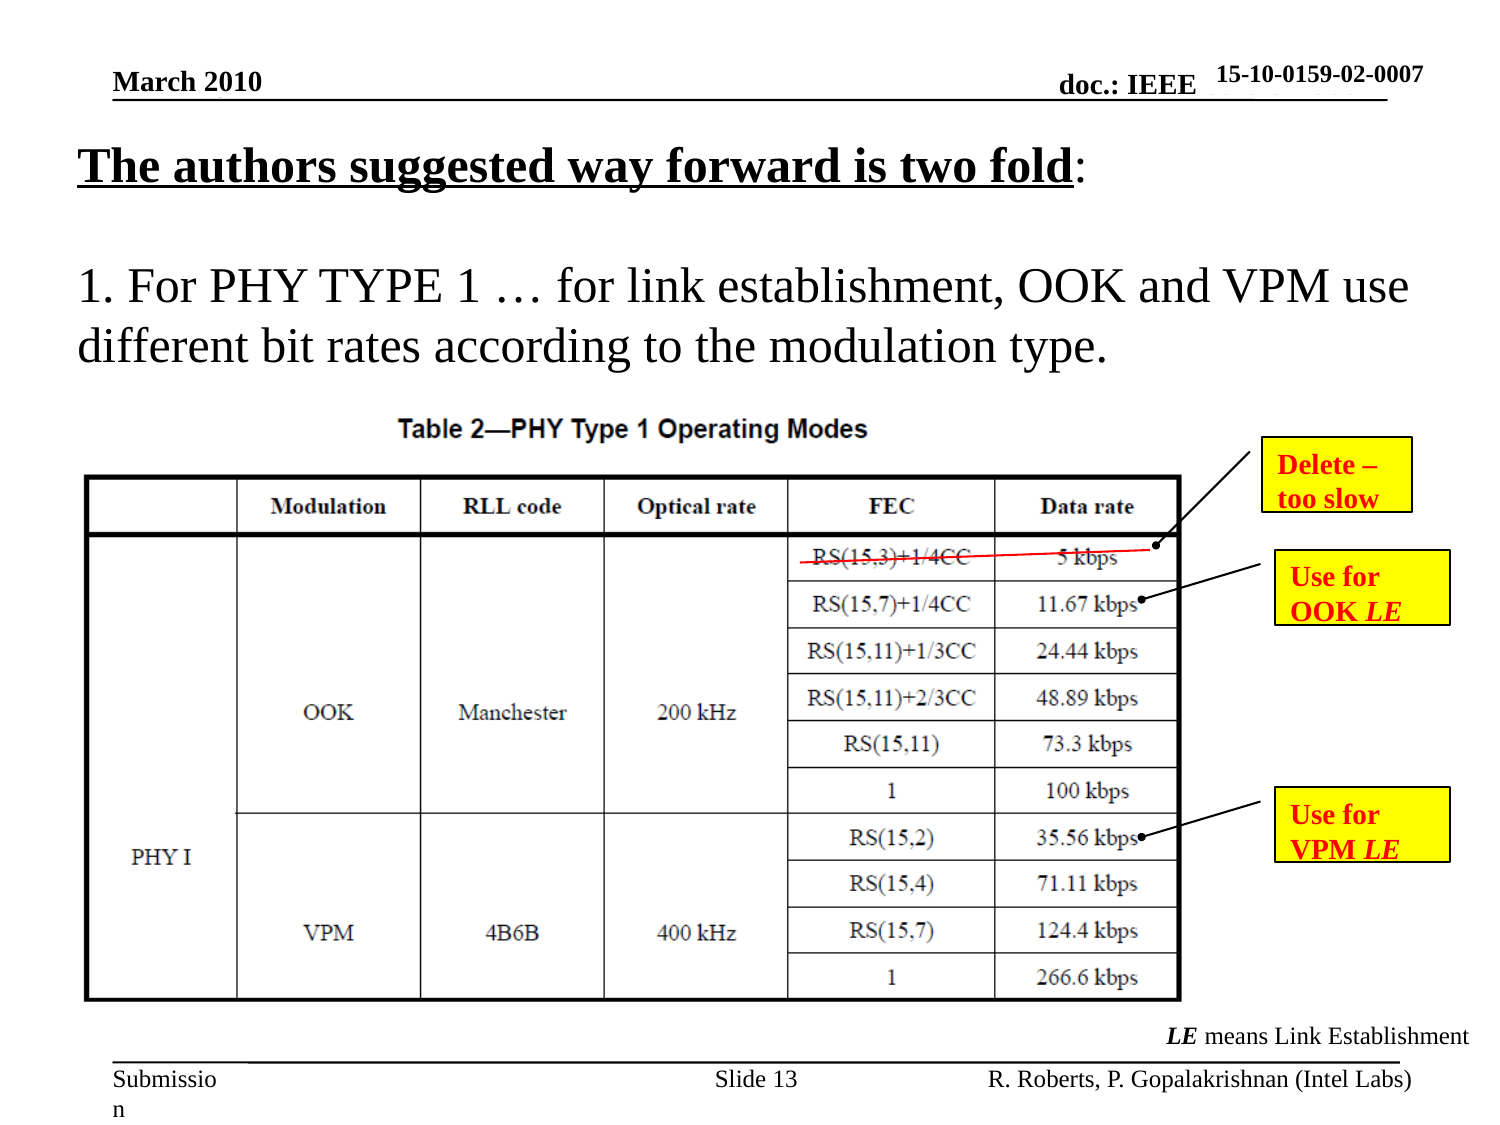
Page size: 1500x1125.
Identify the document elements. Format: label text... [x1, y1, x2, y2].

text_box Use for OOK LE [1275, 549, 1450, 625]
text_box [799, 549, 1151, 563]
text_box Use for VPM LE [1275, 787, 1450, 863]
footer R. Roberts, P. Gopalakrishnan (Intel Labs) [899, 1061, 1413, 1093]
text_box Delete – too slow [1262, 437, 1413, 513]
text_box The authors suggested way forward is two fold: 1. For PHY TYPE 1 … for link establishment, OOK and VPM use different bit rates according to the modulation type. [62, 124, 1450, 380]
slide_number Slide 13 [712, 1061, 800, 1093]
picture [74, 399, 1201, 1015]
text_box March 2010 [112, 62, 375, 98]
text_box LE means Link Establishment [1151, 1012, 1485, 1058]
